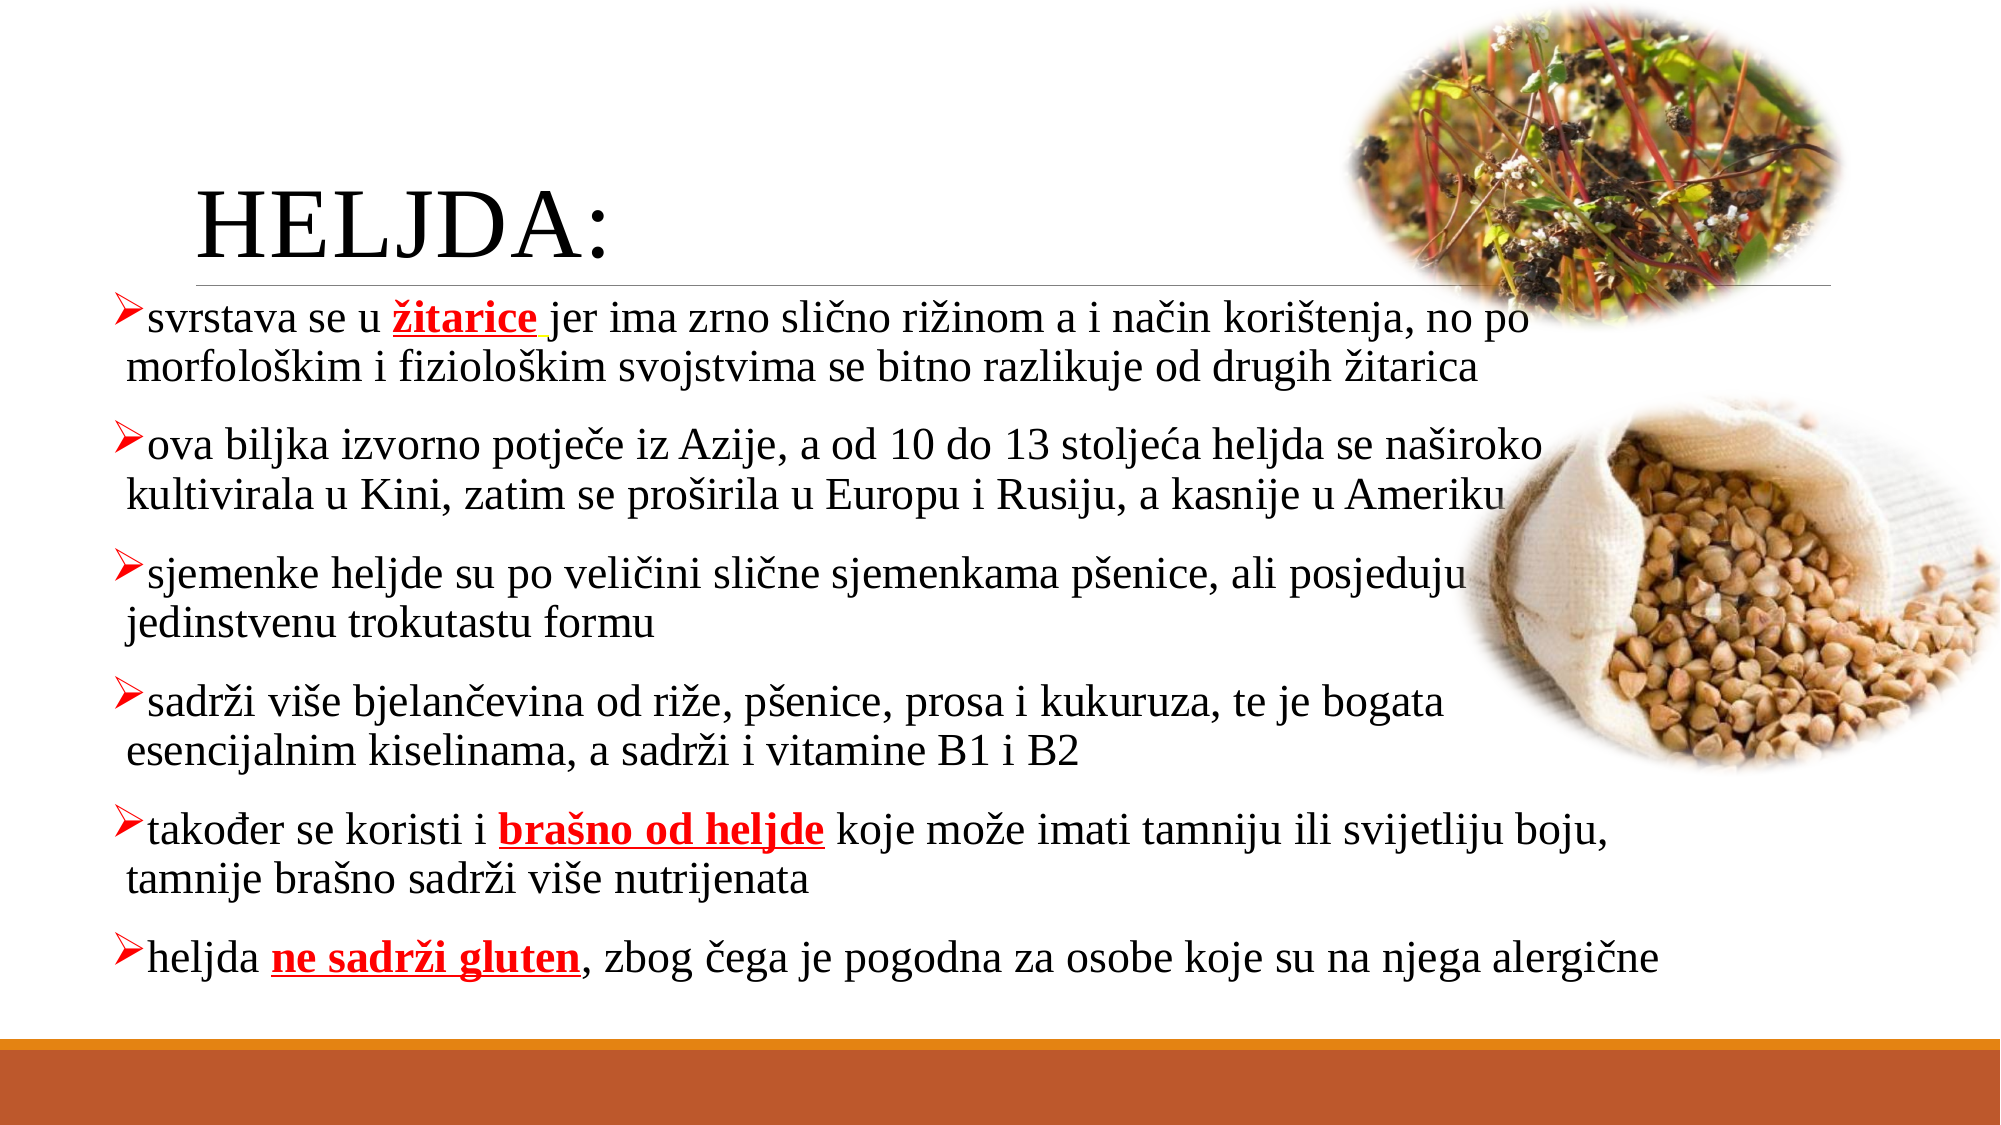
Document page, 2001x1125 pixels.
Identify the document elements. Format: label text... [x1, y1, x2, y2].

list svrstava se u žitarice jer ima zrno slično rižinom a i način korištenja, no po morfološkim i fiziološkim svojstvima se bitno razlikuje od drugih žitarica ova biljka izvorno potječe iz Azije, a od 10 do 13 stoljeća heljda se naširoko kultivirala u Kini, zatim se proširila u Europu i Rusiju, a kasnije u Ameriku sjemenke heljde su po veličini slične sjemenkama pšenice, ali posjeduju jedinstvenu trokutastu formu sadrži više bjelančevina od riže, pšenice, prosa i kukuruza, te je bogata esencijalnim kiselinama, a sadrži i vitamine B1 i B2 također se koristi i brašno od heljde koje može imati tamniju ili svijetliju boju, tamnije brašno sadrži više nutrijenata heljda ne sadrži gluten, zbog čega je pogodna za osobe koje su na njega alergične [111, 285, 1688, 1027]
picture [1448, 387, 2000, 779]
picture [1336, 0, 1852, 335]
title HELJDA: [180, 47, 1333, 285]
